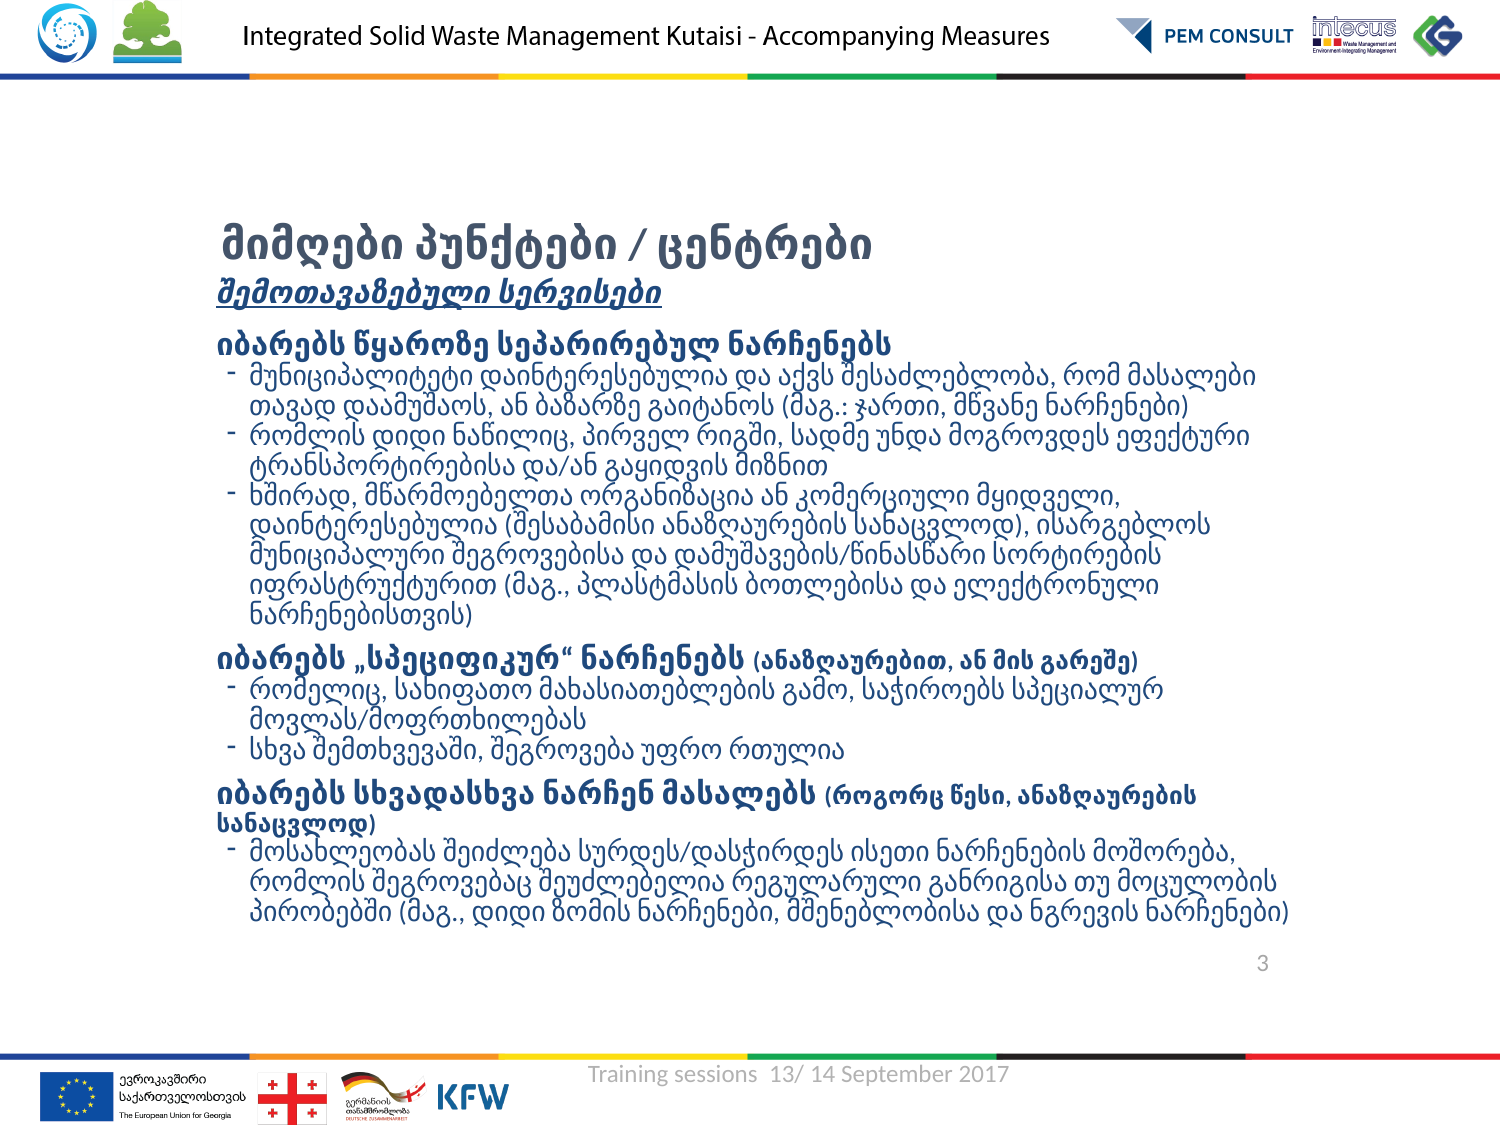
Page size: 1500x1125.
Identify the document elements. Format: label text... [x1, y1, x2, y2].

text_box შემოთავაზებული სერვისები იბარებს წყაროზე სეპარირებულ ნარჩენებს მუნიციპალიტეტი დაინტერესებულია და აქვს შესაძლებლობა, რომ მასალები თავად დაამუშაოს, ან ბაზარზე გაიტანოს (მაგ.: ჯართი, მწვანე ნარჩენები) რომლის დიდი ნაწილიც, პირველ რიგში, სადმე უნდა მოგროვდეს ეფექტური ტრანსპორტირებისა და/ან გაყიდვის მიზნით ხშირად, მწარმოებელთა ორგანიზაცია ან კომერციული მყიდველი, დაინტერესებულია (შესაბამისი ანაზღაურების სანაცვლოდ), ისარგებლოს მუნიციპალური შეგროვებისა და დამუშავების/წინასწარი სორტირების იფრასტრუქტურით (მაგ., პლასტმასის ბოთლებისა და ელექტრონული ნარჩენებისთვის) იბარებს „სპეციფიკურ“ ნარჩენებს (ანაზღაურებით, ან მის გარეშე) რომელიც, სახიფათო მახასიათებლების გამო, საჭიროებს სპეციალურ მოვლას/მოფრთხილებას სხვა შემთხვევაში, შეგროვება უფრო რთულია იბარებს სხვადასხვა ნარჩენ მასალებს (როგორც წესი, ანაზღაურების სანაცვლოდ) მოსახლეობას შეიძლება სურდეს/დასჭირდეს ისეთი ნარჩენების მოშორება, რომლის შეგროვებაც შეუძლებელია რეგულარული განრიგისა თუ მოცულობის პირობებში (მაგ., დიდი ზომის ნარჩენები, მშენებლობისა და ნგრევის ნარჩენები) [205, 271, 1313, 958]
footer Training sessions 13/ 14 September 2017 [561, 1042, 1037, 1103]
picture [0, 0, 1500, 1125]
text_box მიმღები პუნქტები / ცენტრები [209, 209, 1300, 270]
slide_number 3 [1116, 939, 1284, 985]
